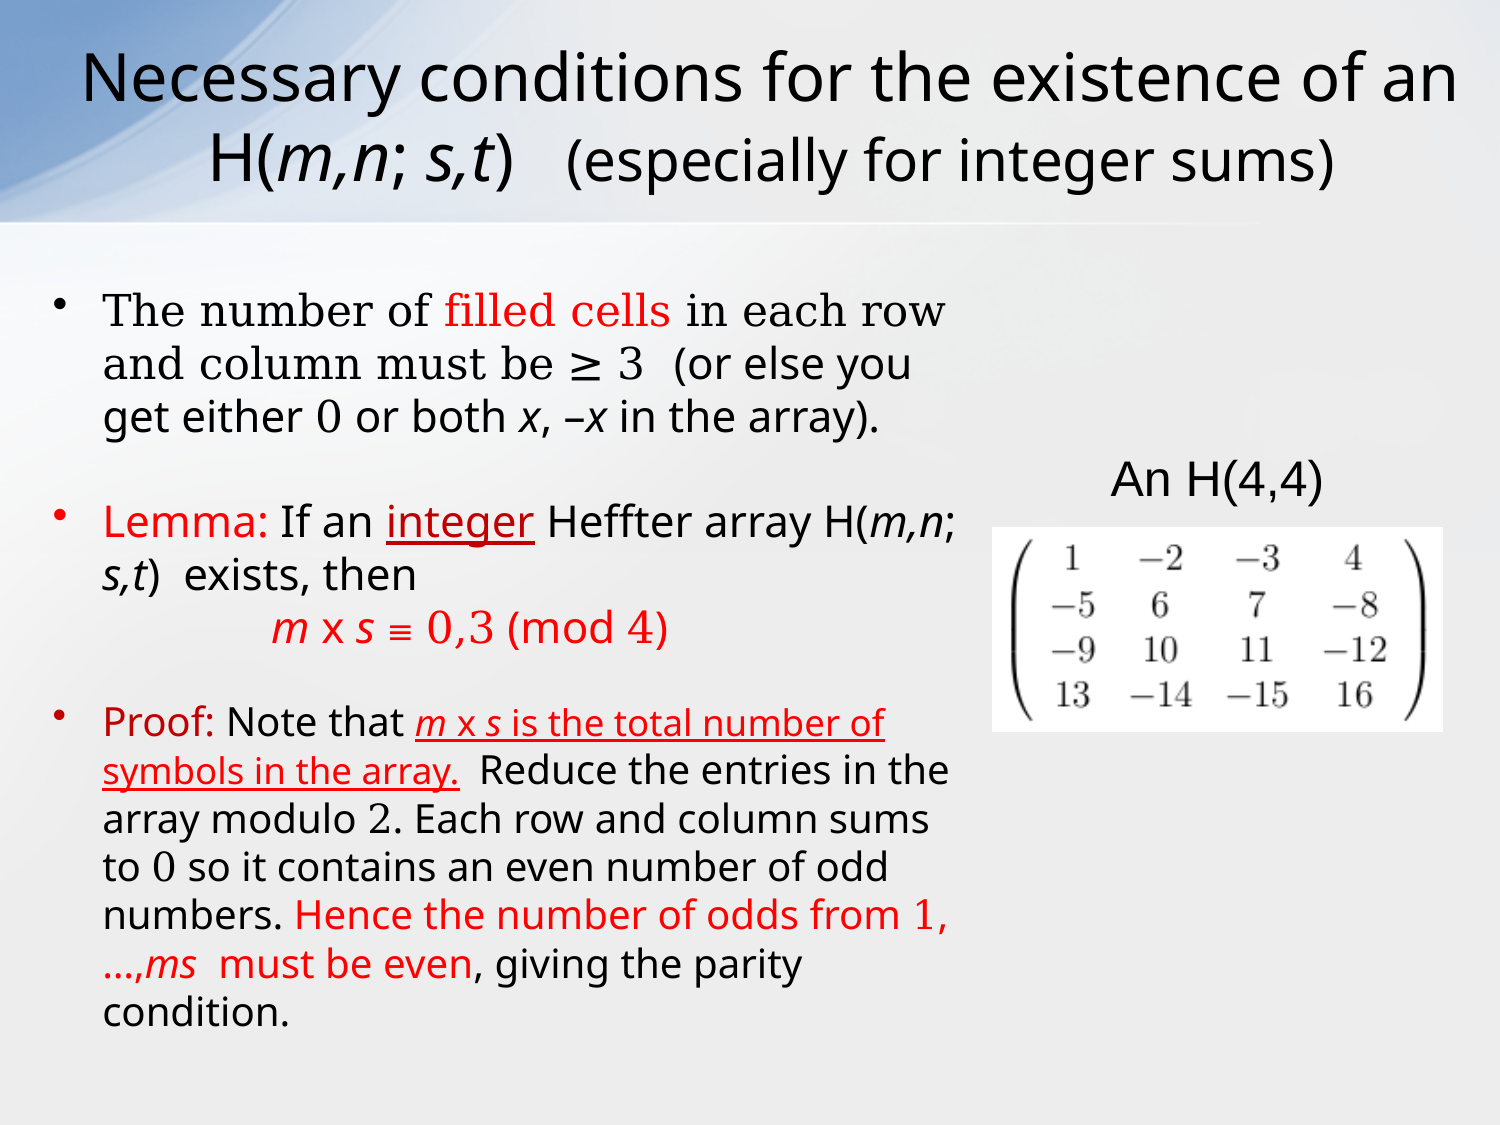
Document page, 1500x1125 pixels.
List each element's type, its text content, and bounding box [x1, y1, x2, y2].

title Necessary conditions for the existence of an H(m,n; s,t) (especially for integer sums) [62, 24, 1480, 202]
picture [0, 0, 1500, 1125]
list The number of filled cells in each row and column must be ≥ 3 (or else you get either 0 or both x, –x in the array). Lemma: If an integer Heffter array H(m,n; s,t) exists, then m x s ≡ 0,3 (mod 4) Proof: Note that m x s is the total number of symbols in the array. Reduce the entries in the array modulo 2. Each row and column sums to 0 so it contains an even number of odd numbers. Hence the number of odds from 1,…,ms must be even, giving the parity condition. [38, 275, 975, 1088]
text_box An H(4,4) [1058, 439, 1378, 515]
